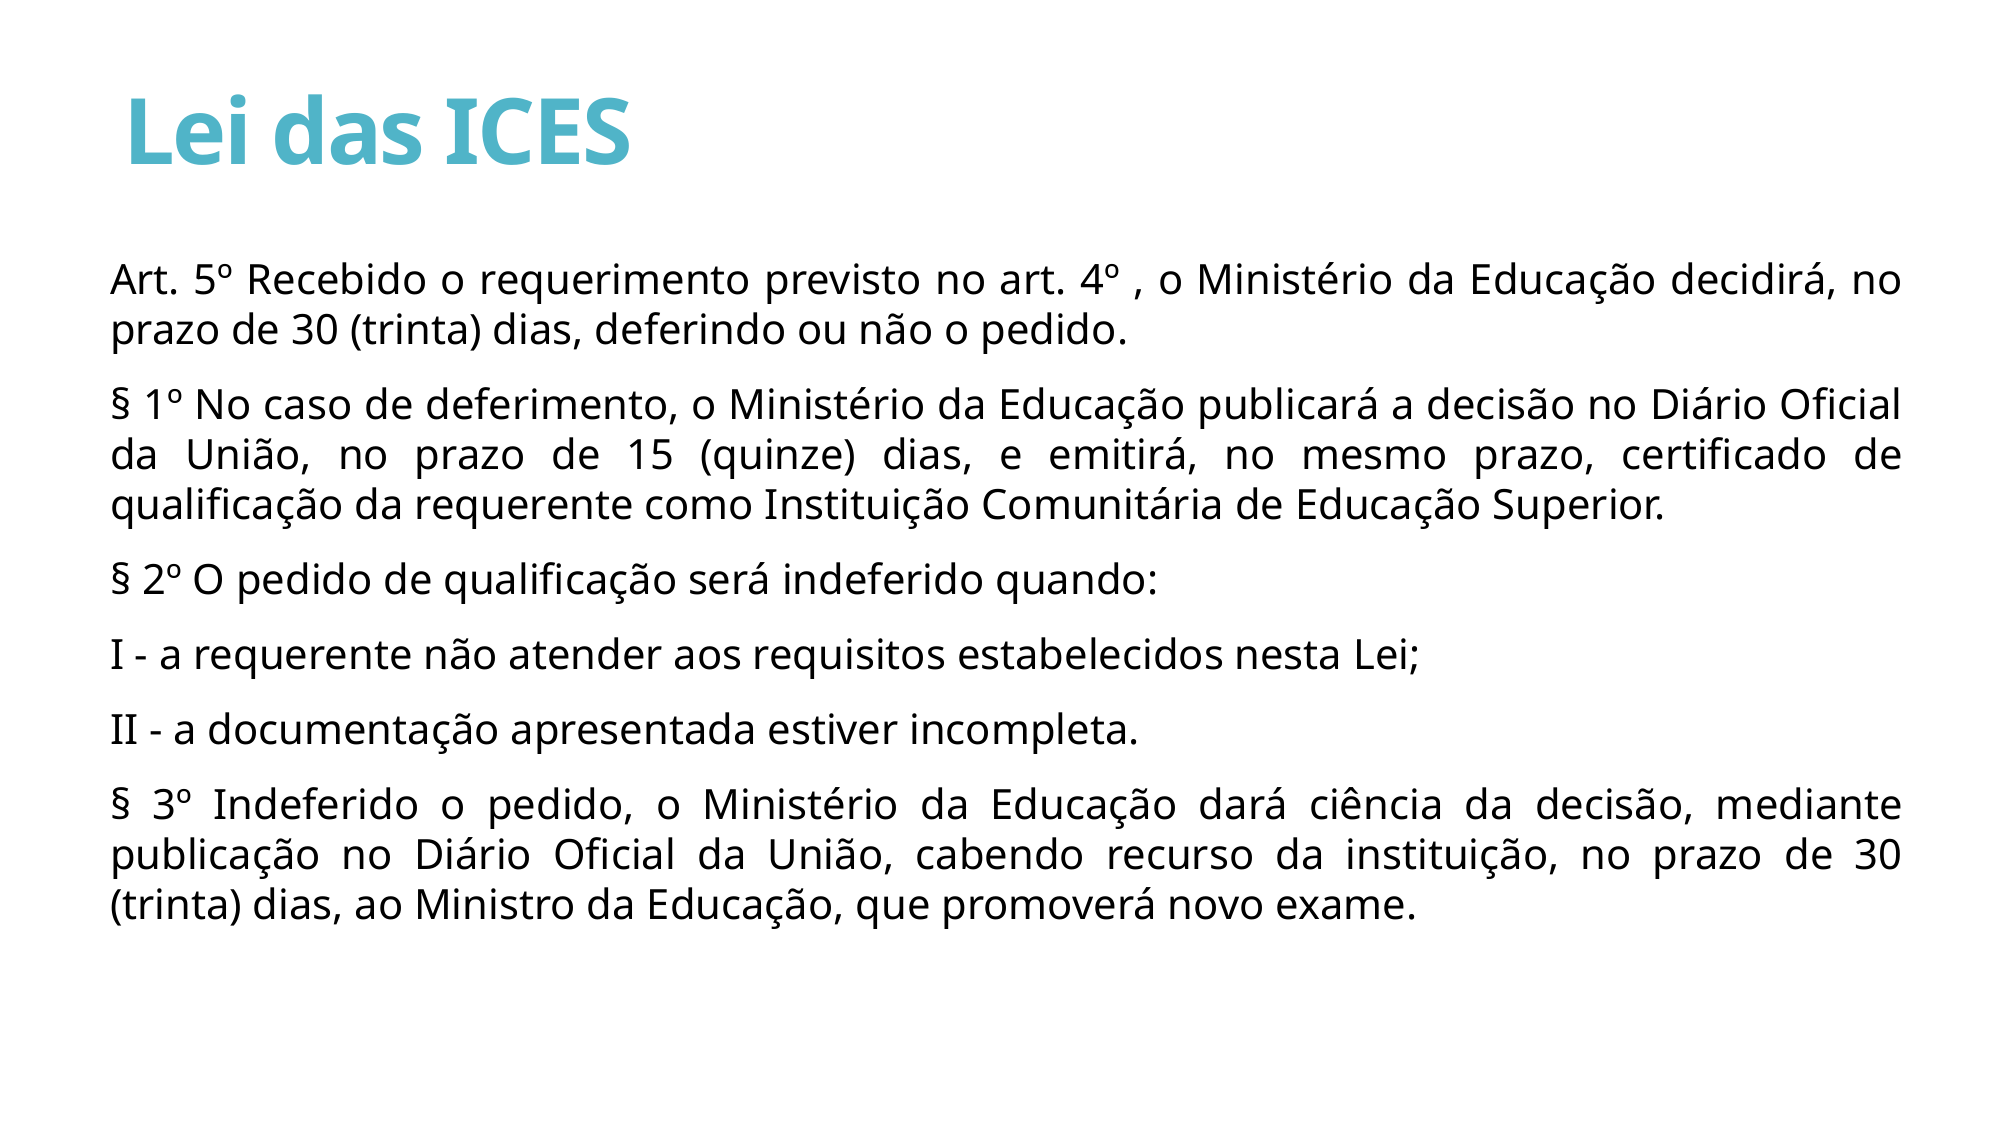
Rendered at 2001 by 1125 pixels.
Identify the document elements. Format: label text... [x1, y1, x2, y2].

text_box Art. 5º Recebido o requerimento previsto no art. 4º , o Ministério da Educação decidirá, no prazo de 30 (trinta) dias, deferindo ou não o pedido. § 1º No caso de deferimento, o Ministério da Educação publicará a decisão no Diário Oficial da União, no prazo de 15 (quinze) dias, e emitirá, no mesmo prazo, certificado de qualificação da requerente como Instituição Comunitária de Educação Superior. § 2º O pedido de qualificação será indeferido quando: I - a requerente não atender aos requisitos estabelecidos nesta Lei; II - a documentação apresentada estiver incompleta. § 3º Indeferido o pedido, o Ministério da Educação dará ciência da decisão, mediante publicação no Diário Oficial da União, cabendo recurso da instituição, no prazo de 30 (trinta) dias, ao Ministro da Educação, que promoverá novo exame. [95, 245, 1919, 936]
text_box Lei das ICES [109, 82, 1109, 202]
